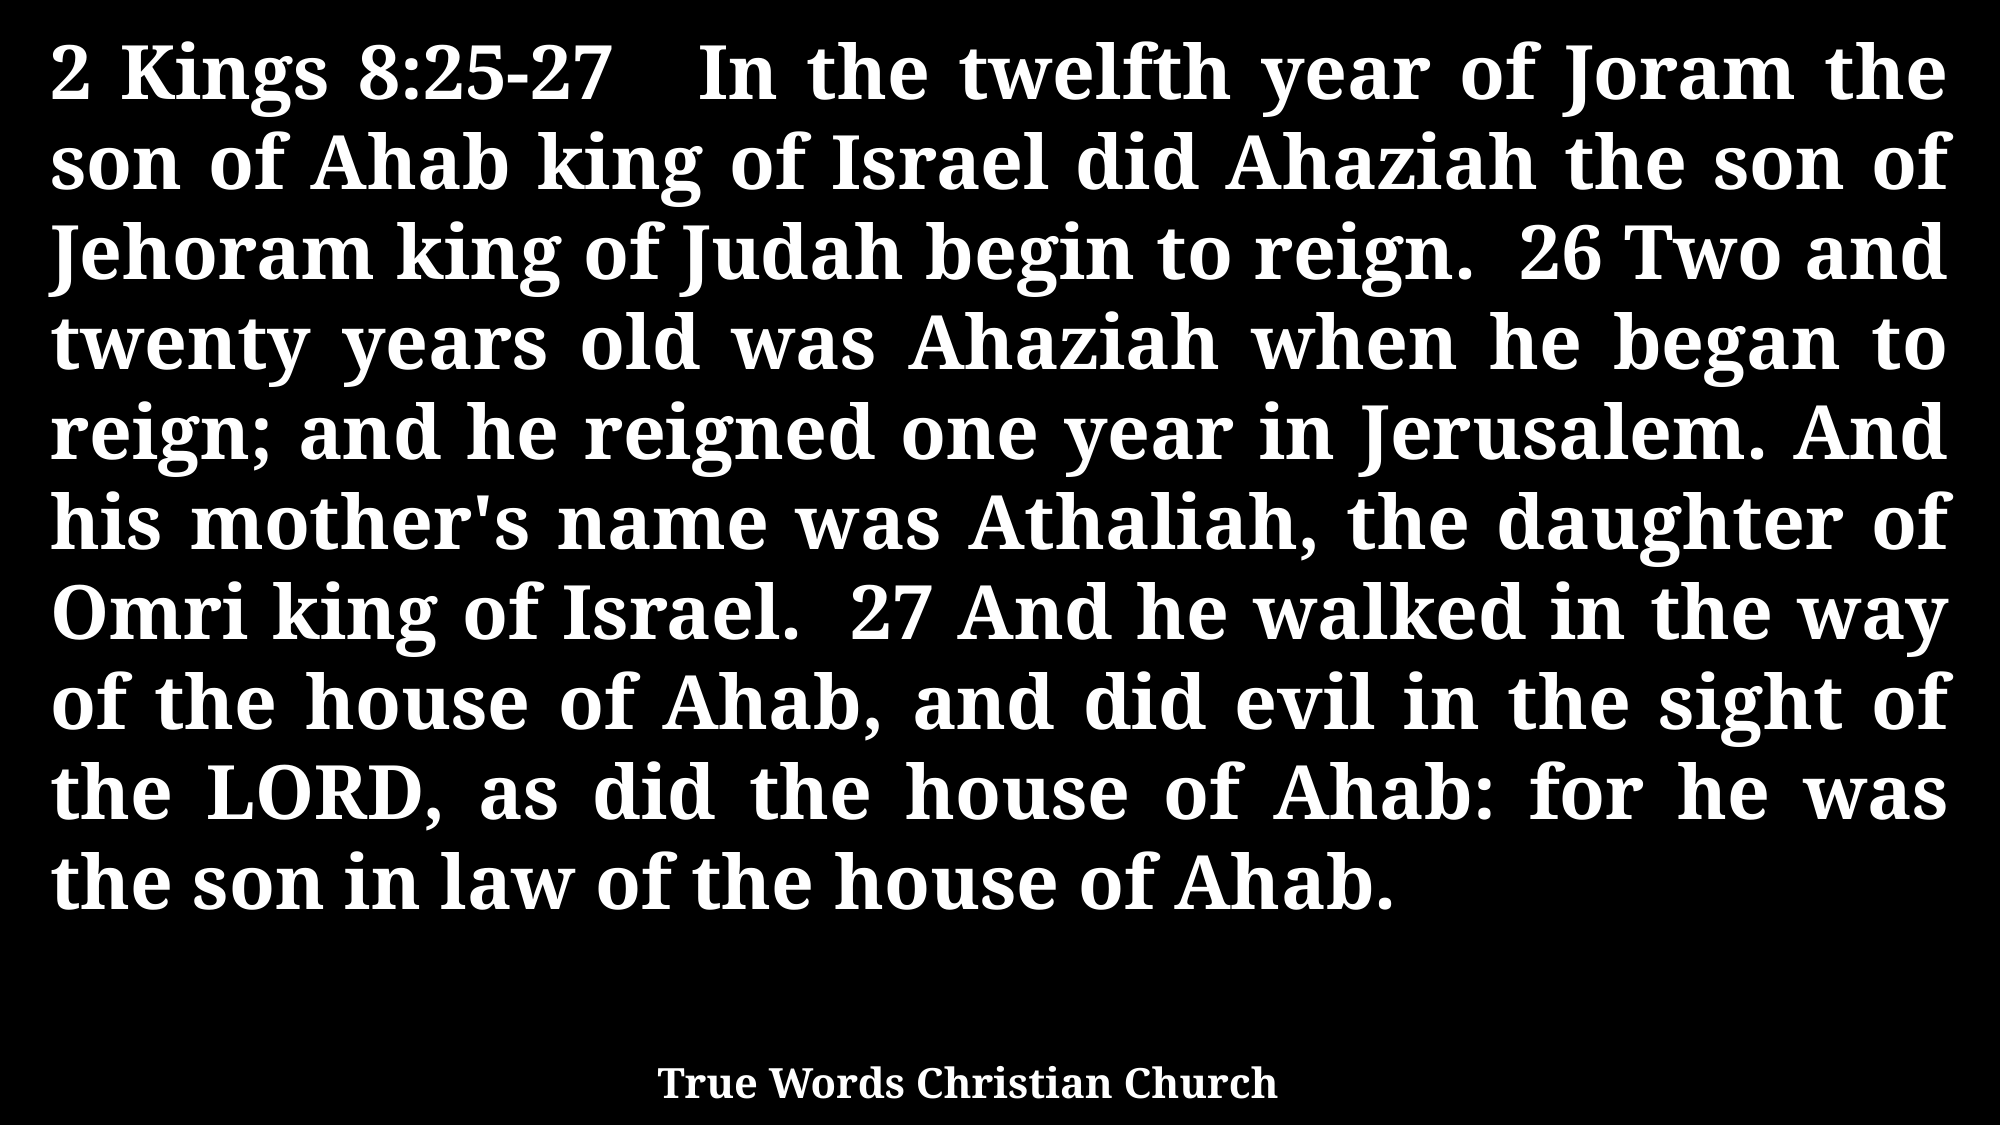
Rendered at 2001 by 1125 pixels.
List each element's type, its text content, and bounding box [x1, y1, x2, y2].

text_box True Words Christian Church [642, 1049, 1294, 1114]
text_box 2 Kings 8:25-27 In the twelfth year of Joram the son of Ahab king of Israel did Ahaziah the son of Jehoram king of Judah begin to reign. 26 Two and twenty years old was Ahaziah when he began to reign; and he reigned one year in Jerusalem. And his mother's name was Athaliah, the daughter of Omri king of Israel. 27 And he walked in the way of the house of Ahab, and did evil in the sight of the LORD, as did the house of Ahab: for he was the son in law of the house of Ahab. [35, 17, 1965, 933]
